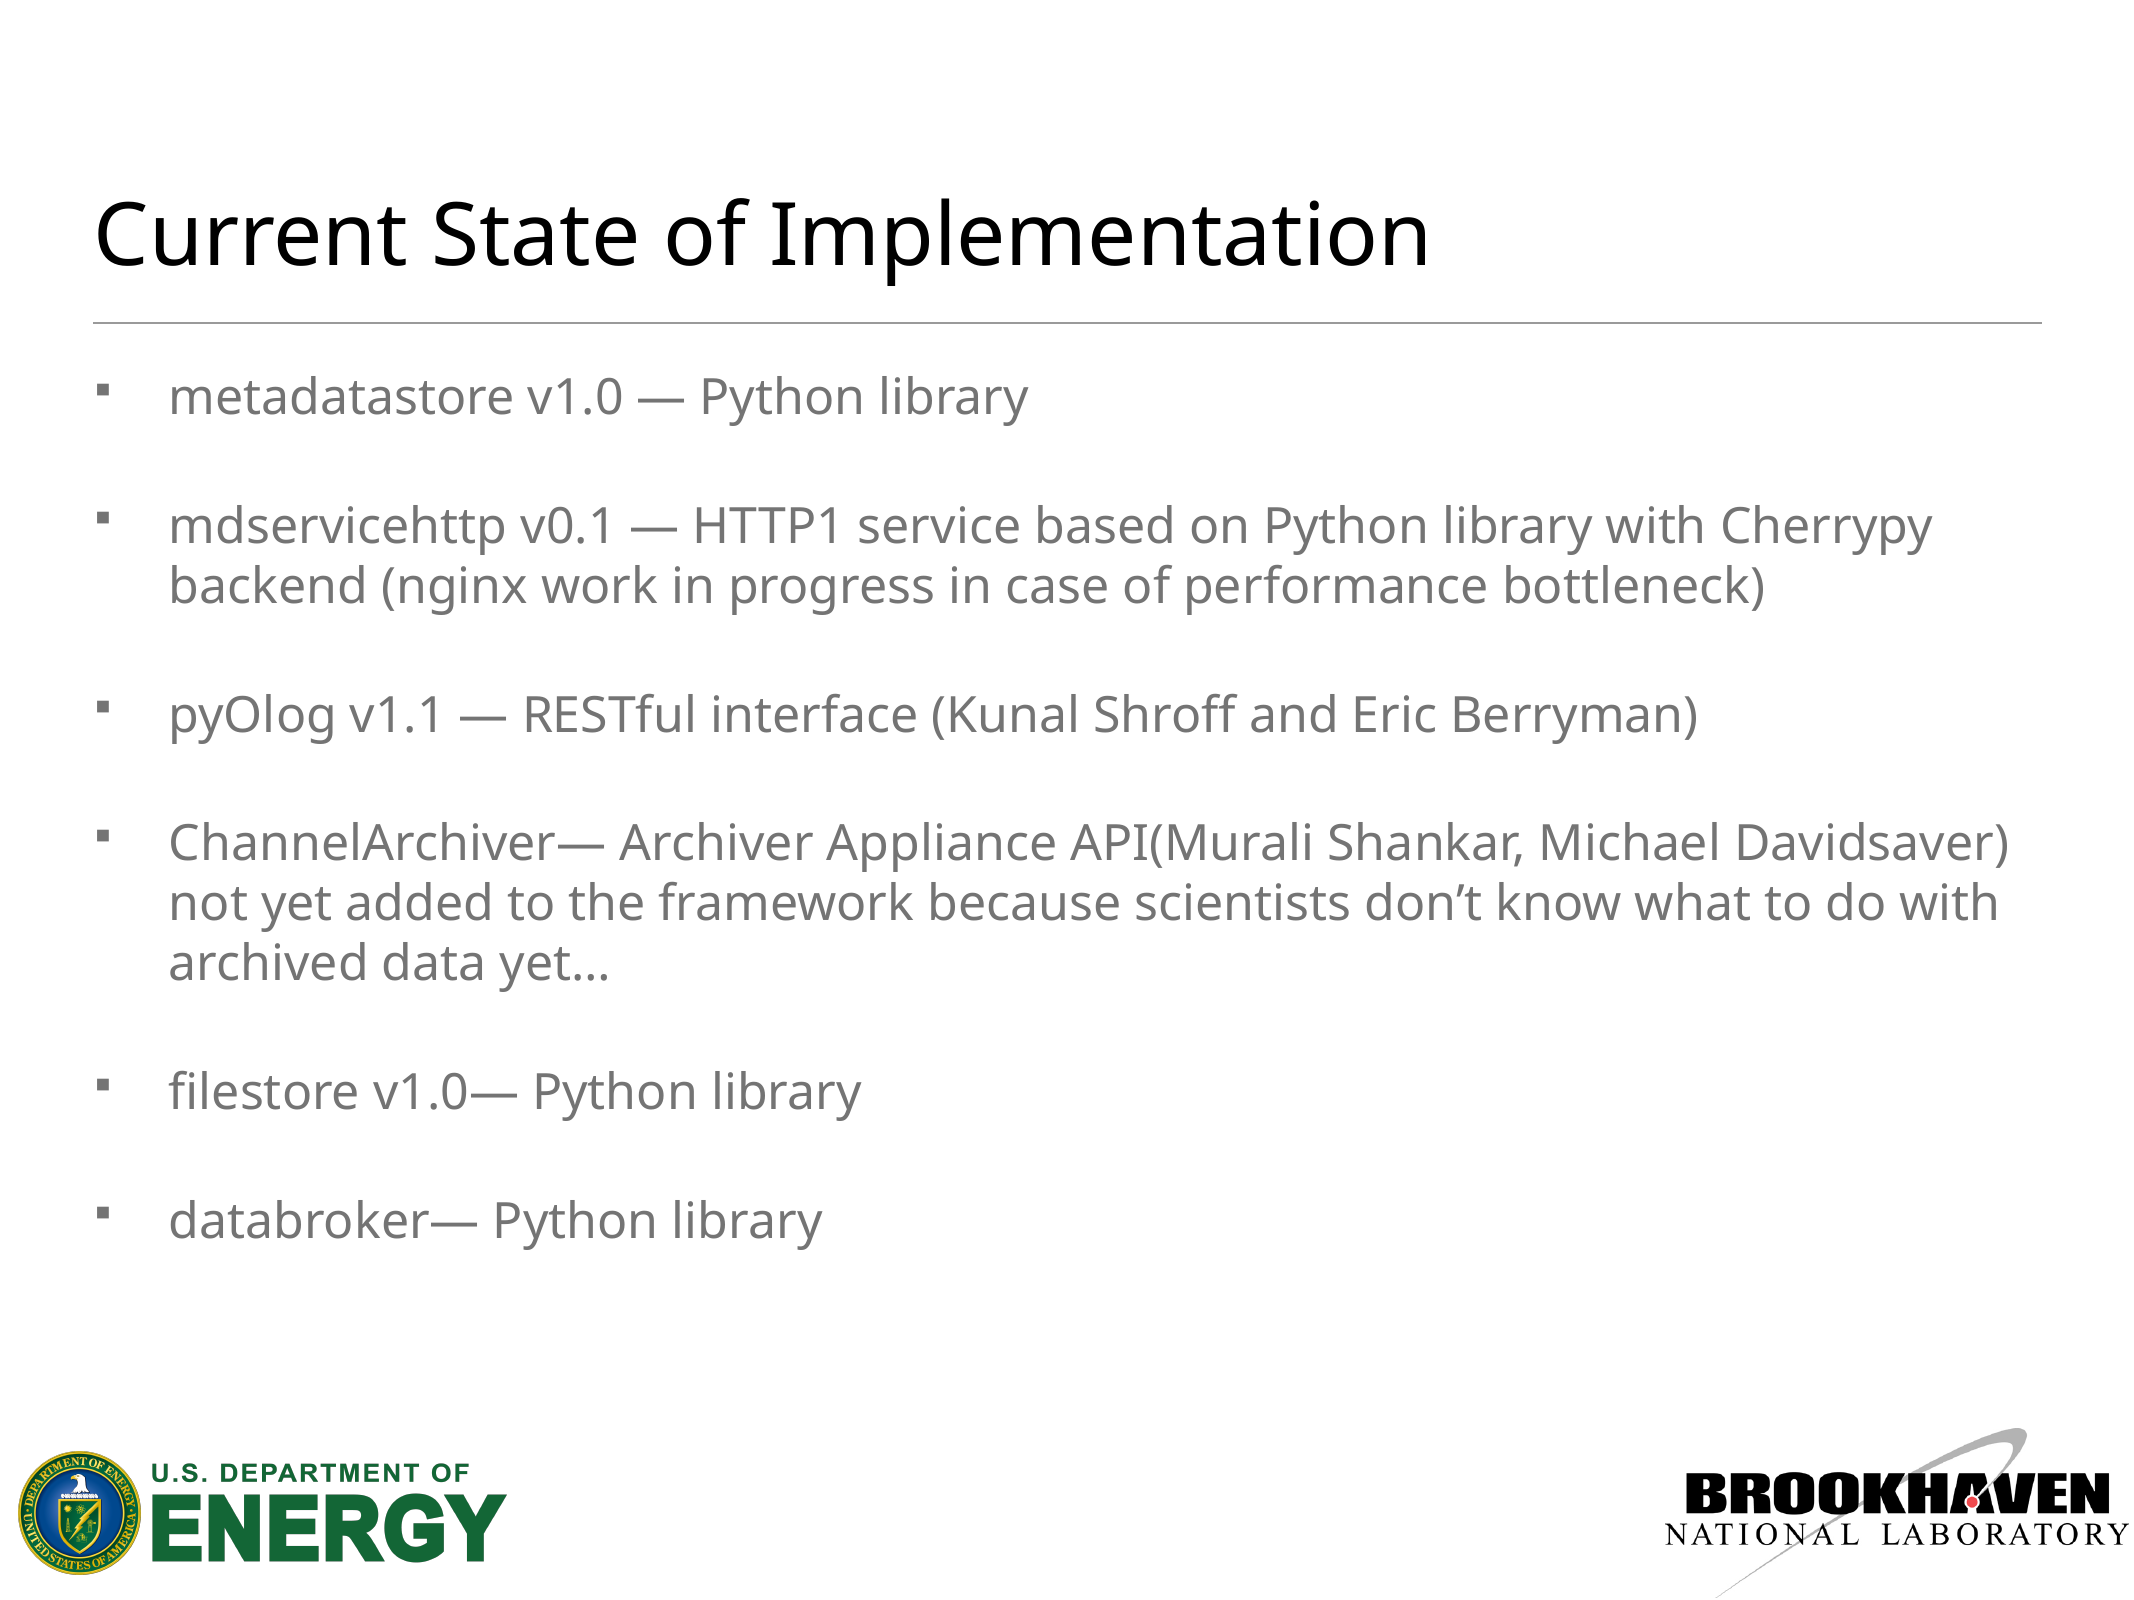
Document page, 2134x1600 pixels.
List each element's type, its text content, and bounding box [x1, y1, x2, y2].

picture [1665, 1428, 2129, 1599]
picture [18, 1451, 507, 1575]
list metadatastore v1.0 — Python library mdservicehttp v0.1 — HTTP1 service based on Python library with Cherrypy backend (nginx work in progress in case of performance bottleneck) pyOlog v1.1 — RESTful interface (Kunal Shroff and Eric Berryman) ChannelArchiver— Archiver Appliance API(Murali Shankar, Michael Davidsaver) not yet added to the framework because scientists don’t know what to do with archived data yet… filestore v1.0— Python library databroker— Python library [93, 364, 2041, 1459]
title Current State of Implementation [93, 53, 2041, 284]
